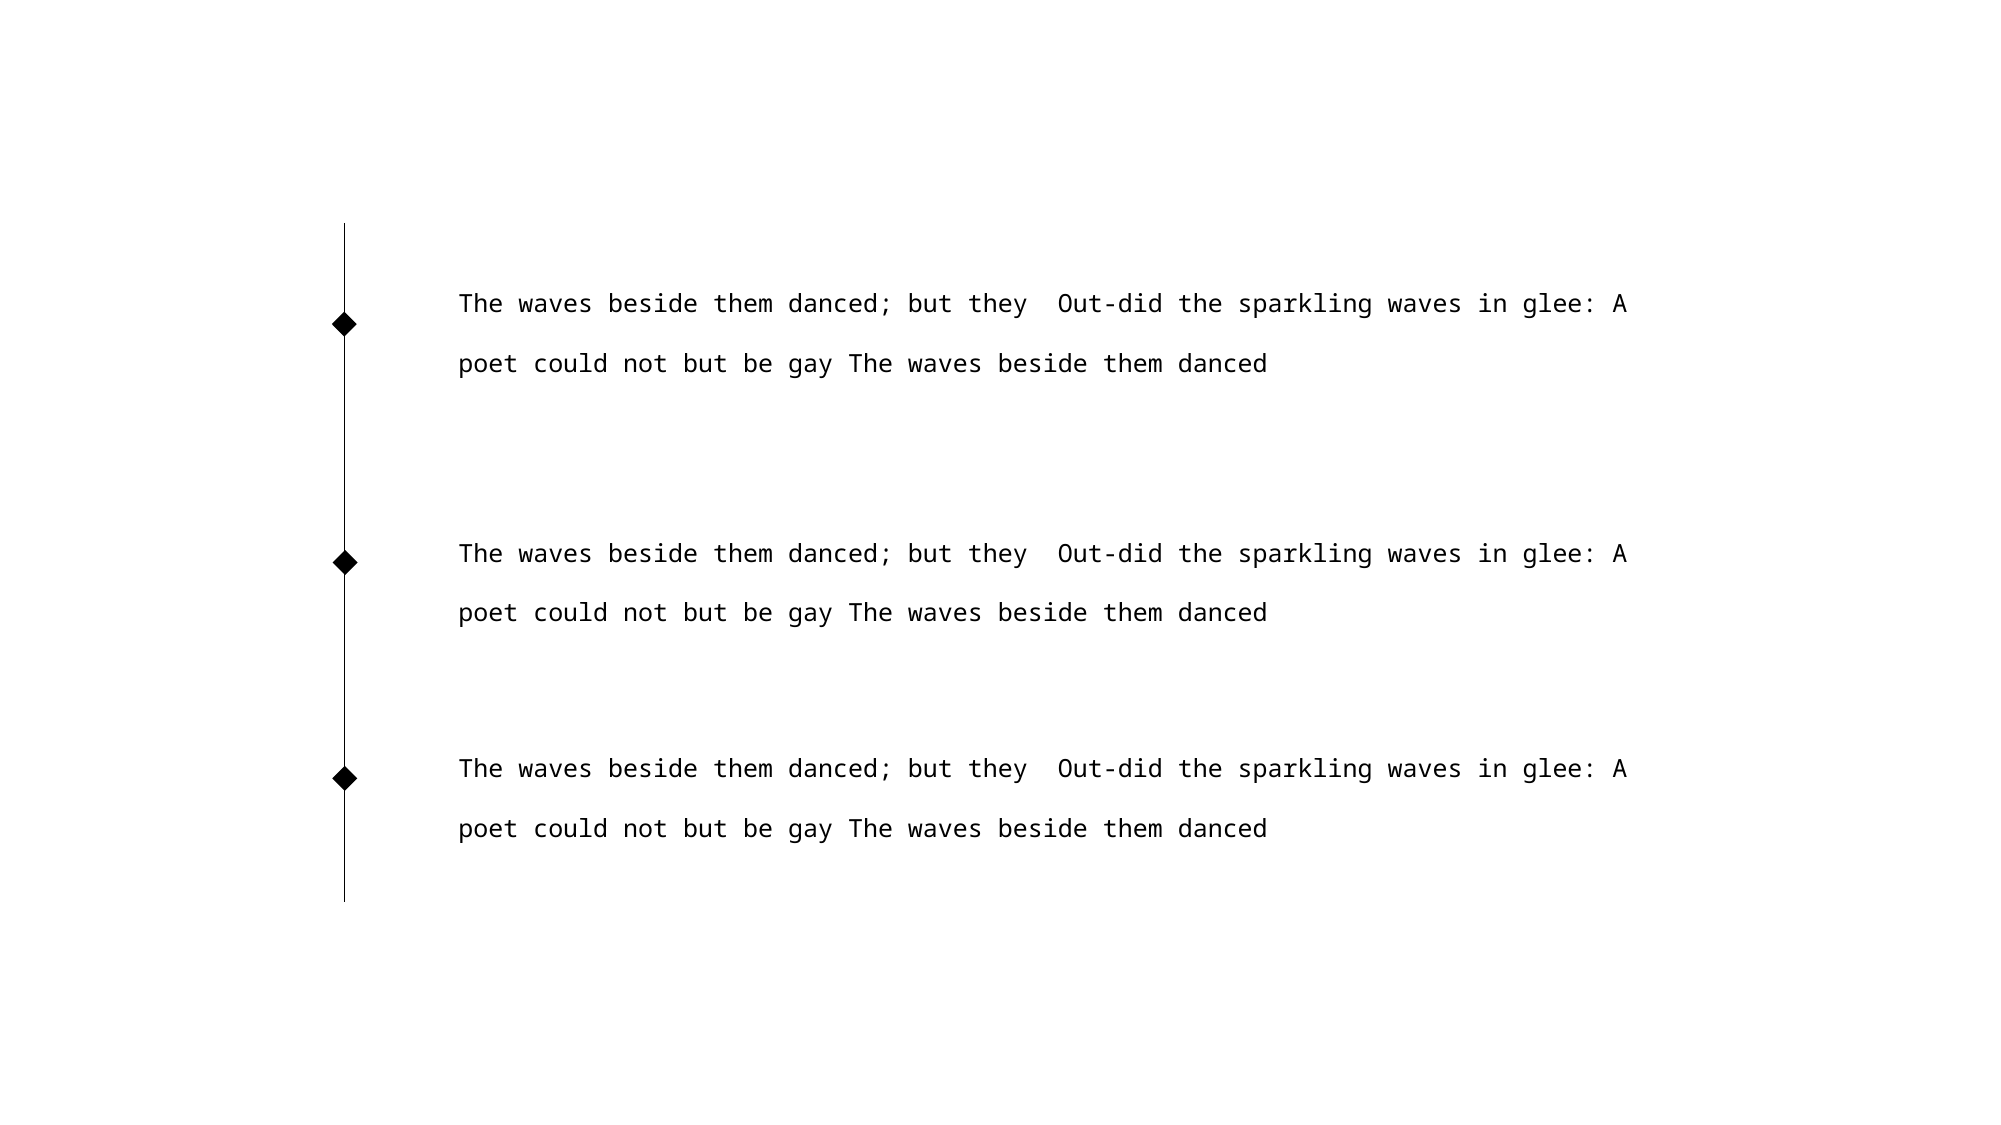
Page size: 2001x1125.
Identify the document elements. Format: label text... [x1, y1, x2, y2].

text_box The waves beside them danced; but they Out-did the sparkling waves in glee: A poet could not but be gay The waves beside them danced [443, 250, 1685, 385]
text_box The waves beside them danced; but they Out-did the sparkling waves in glee: A poet could not but be gay The waves beside them danced [443, 715, 1685, 851]
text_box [4, 551, 685, 574]
text_box The waves beside them danced; but they Out-did the sparkling waves in glee: A poet could not but be gay The waves beside them danced [443, 499, 1685, 635]
